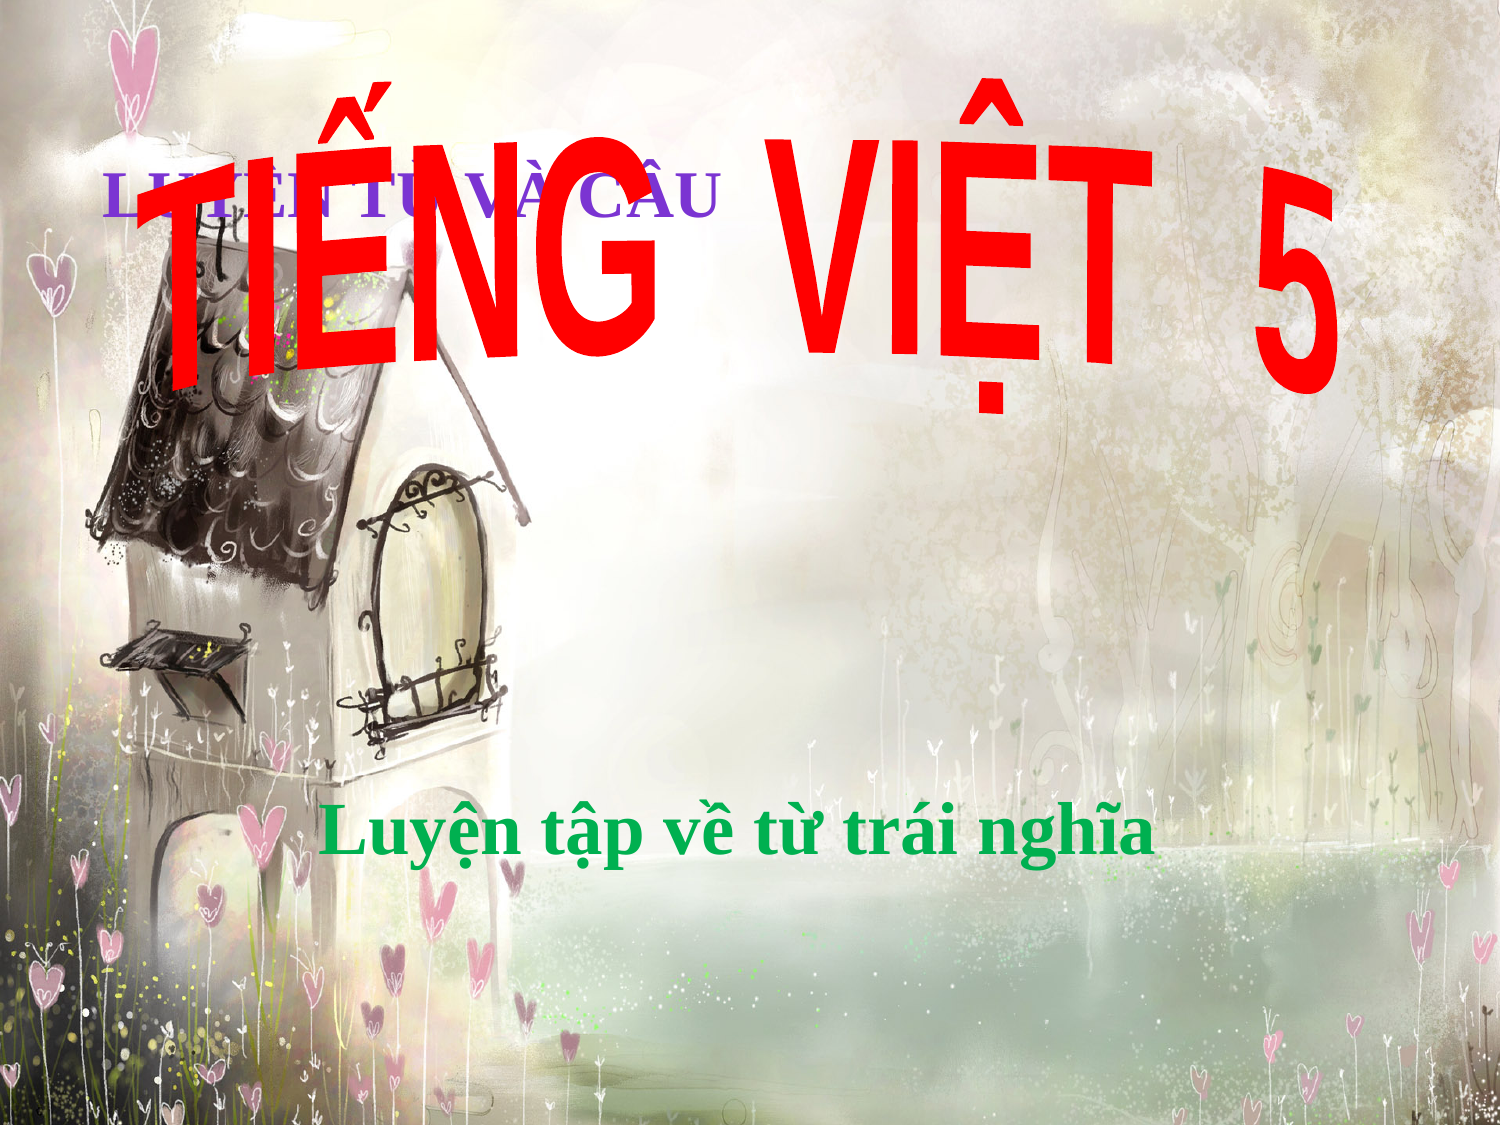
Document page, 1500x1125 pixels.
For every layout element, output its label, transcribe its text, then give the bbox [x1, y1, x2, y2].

picture [0, 0, 1500, 1125]
text_box Luyện tập về từ trái nghĩa [62, 771, 1413, 877]
list LUYỆN TỪ VÀ CÂU [87, 50, 1438, 805]
